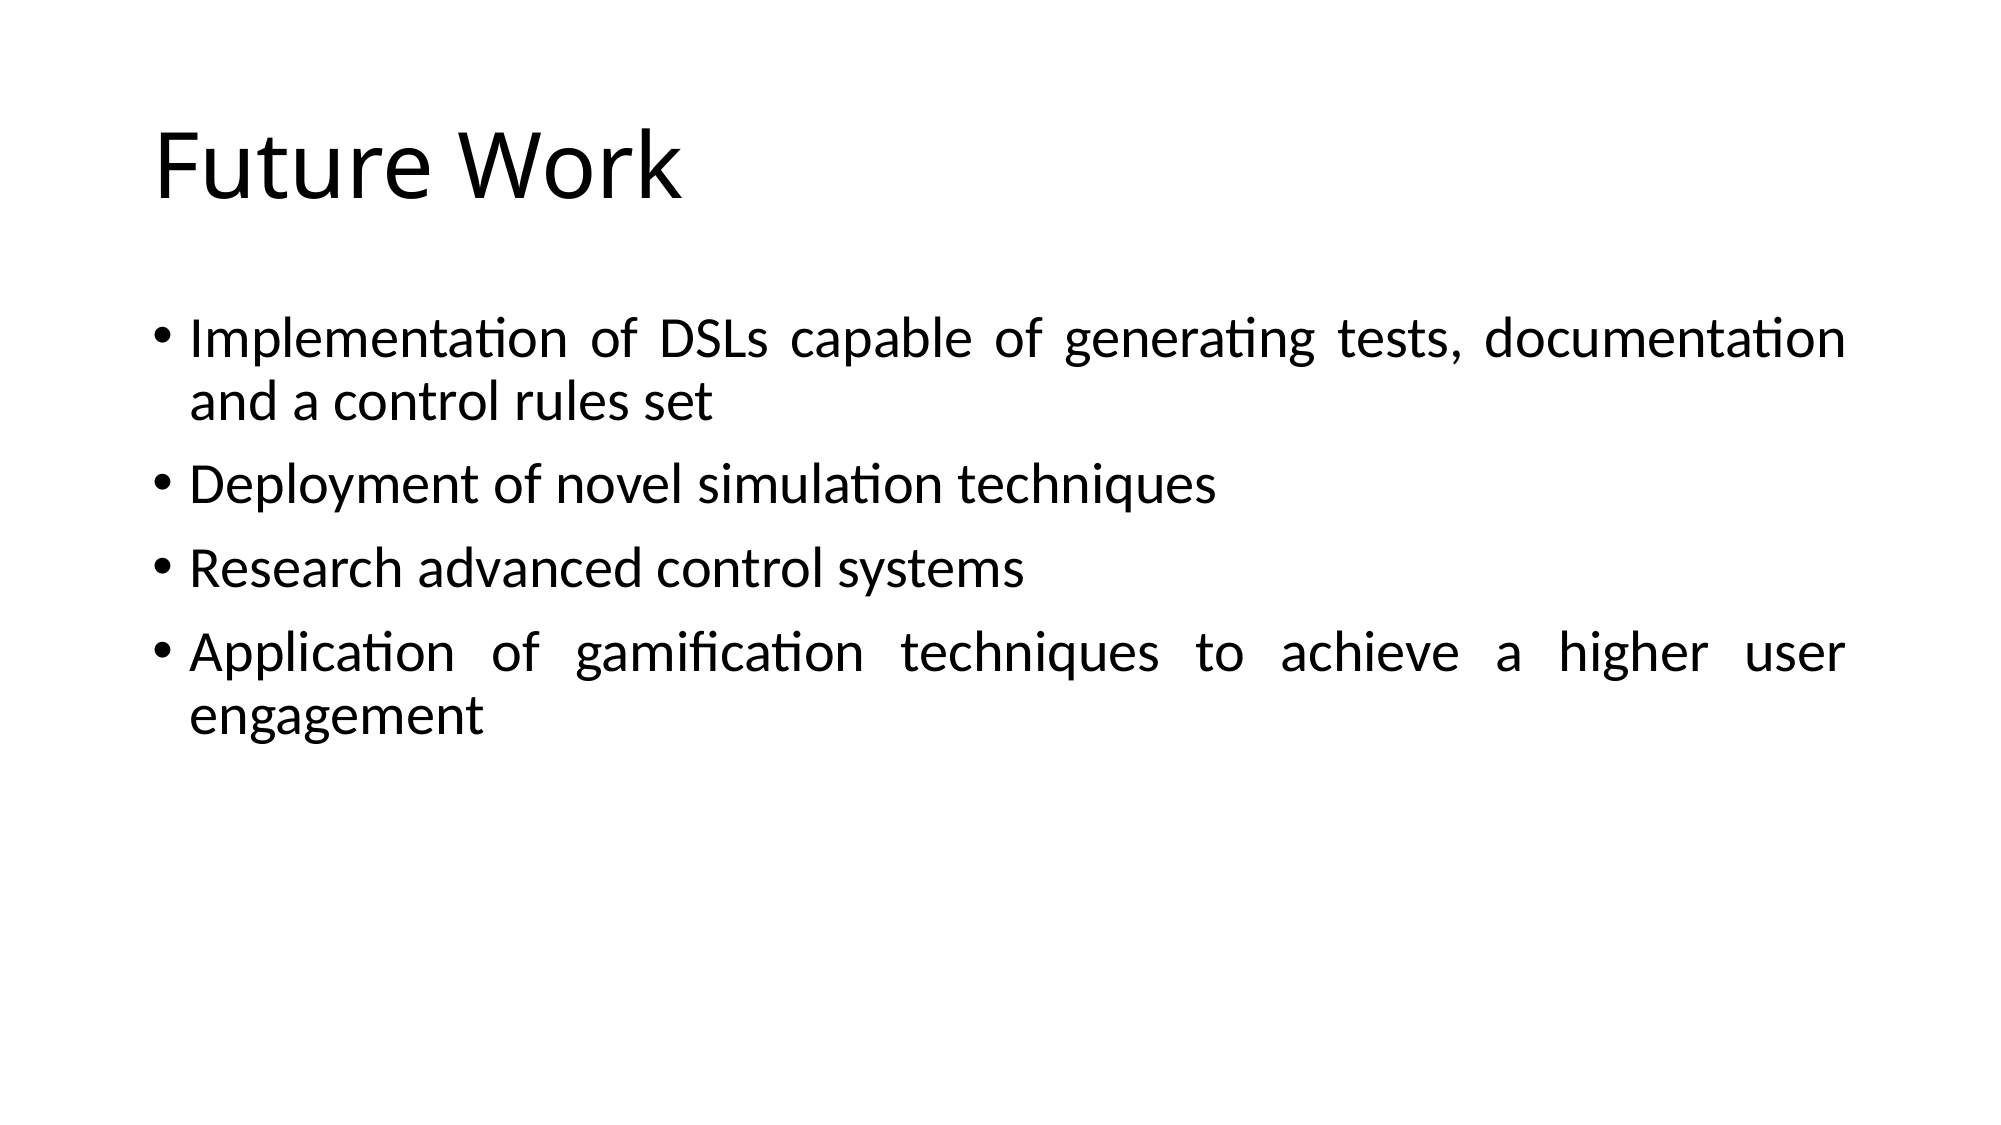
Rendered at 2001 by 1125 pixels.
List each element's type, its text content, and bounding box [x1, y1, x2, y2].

title Future Work [137, 59, 1863, 278]
list Implementation of DSLs capable of generating tests, documentation and a control rules set Deployment of novel simulation techniques Research advanced control systems Application of gamification techniques to achieve a higher user engagement [137, 299, 1863, 1014]
